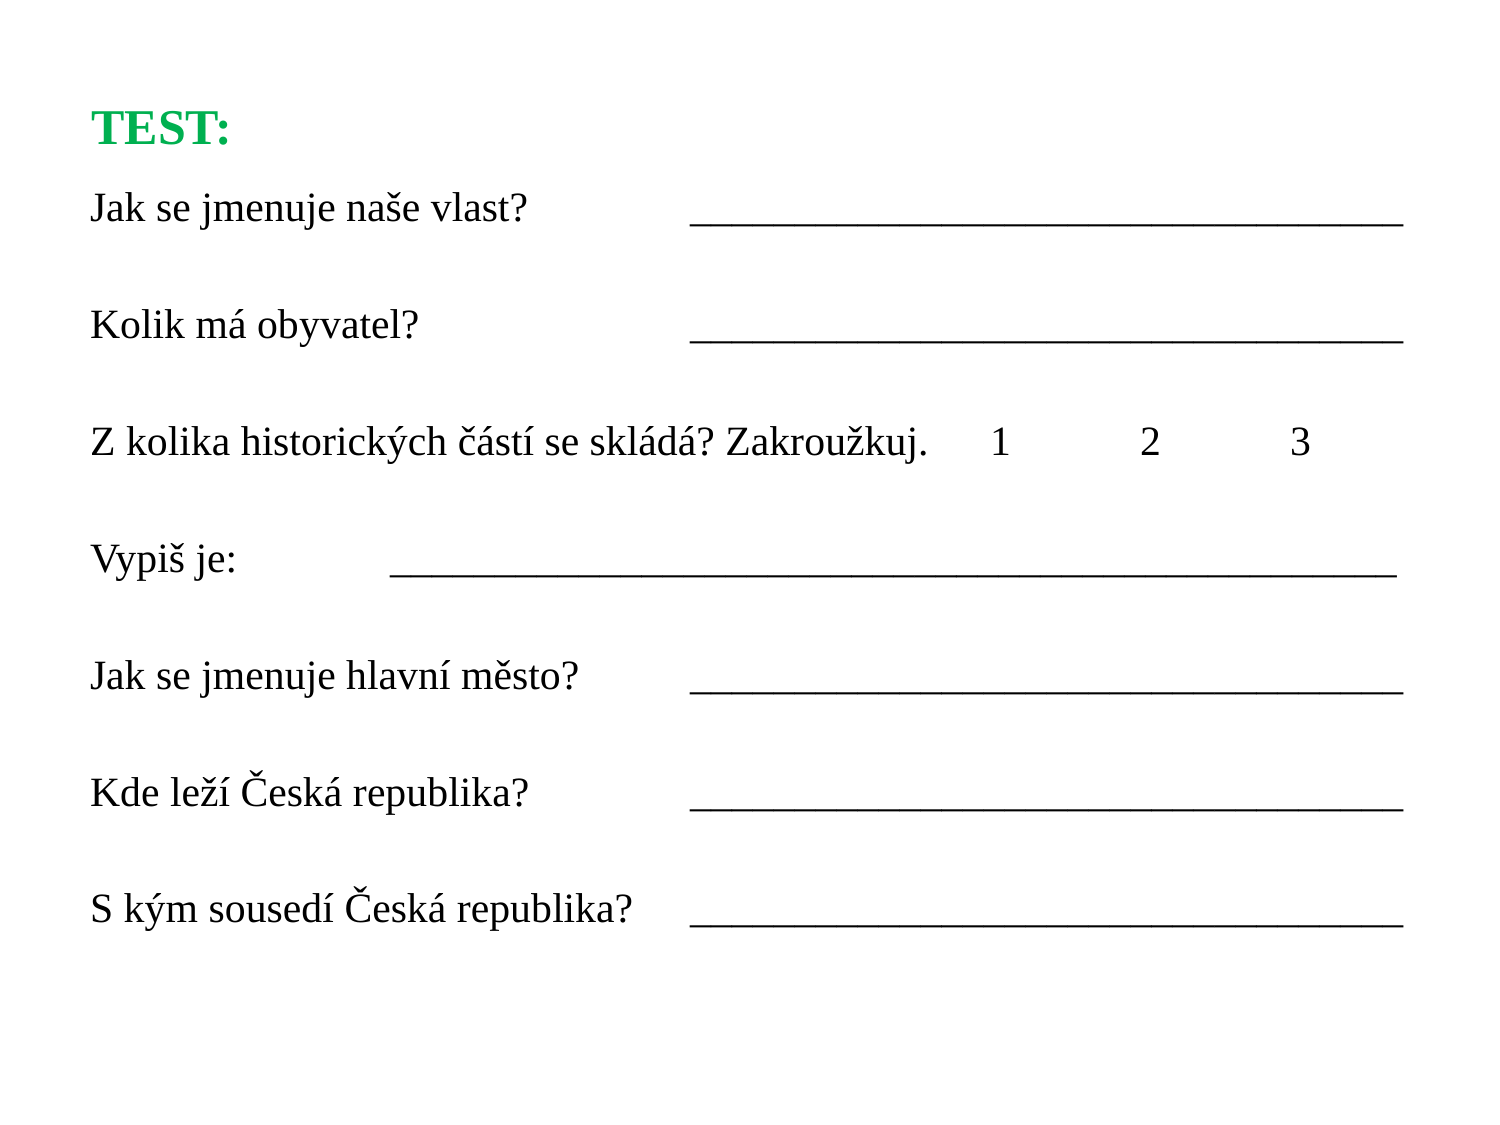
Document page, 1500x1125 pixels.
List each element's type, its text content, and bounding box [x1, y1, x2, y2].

list Jak se jmenuje naše vlast? __________________________________ Kolik má obyvatel? __________________________________ Z kolika historických částí se skládá? Zakroužkuj. 1 2 3 Vypiš je: ________________________________________________ Jak se jmenuje hlavní město? __________________________________ Kde leží Česká republika? __________________________________ S kým sousedí Česká republika? __________________________________ [75, 172, 1425, 1005]
title TEST: [76, 54, 1427, 194]
